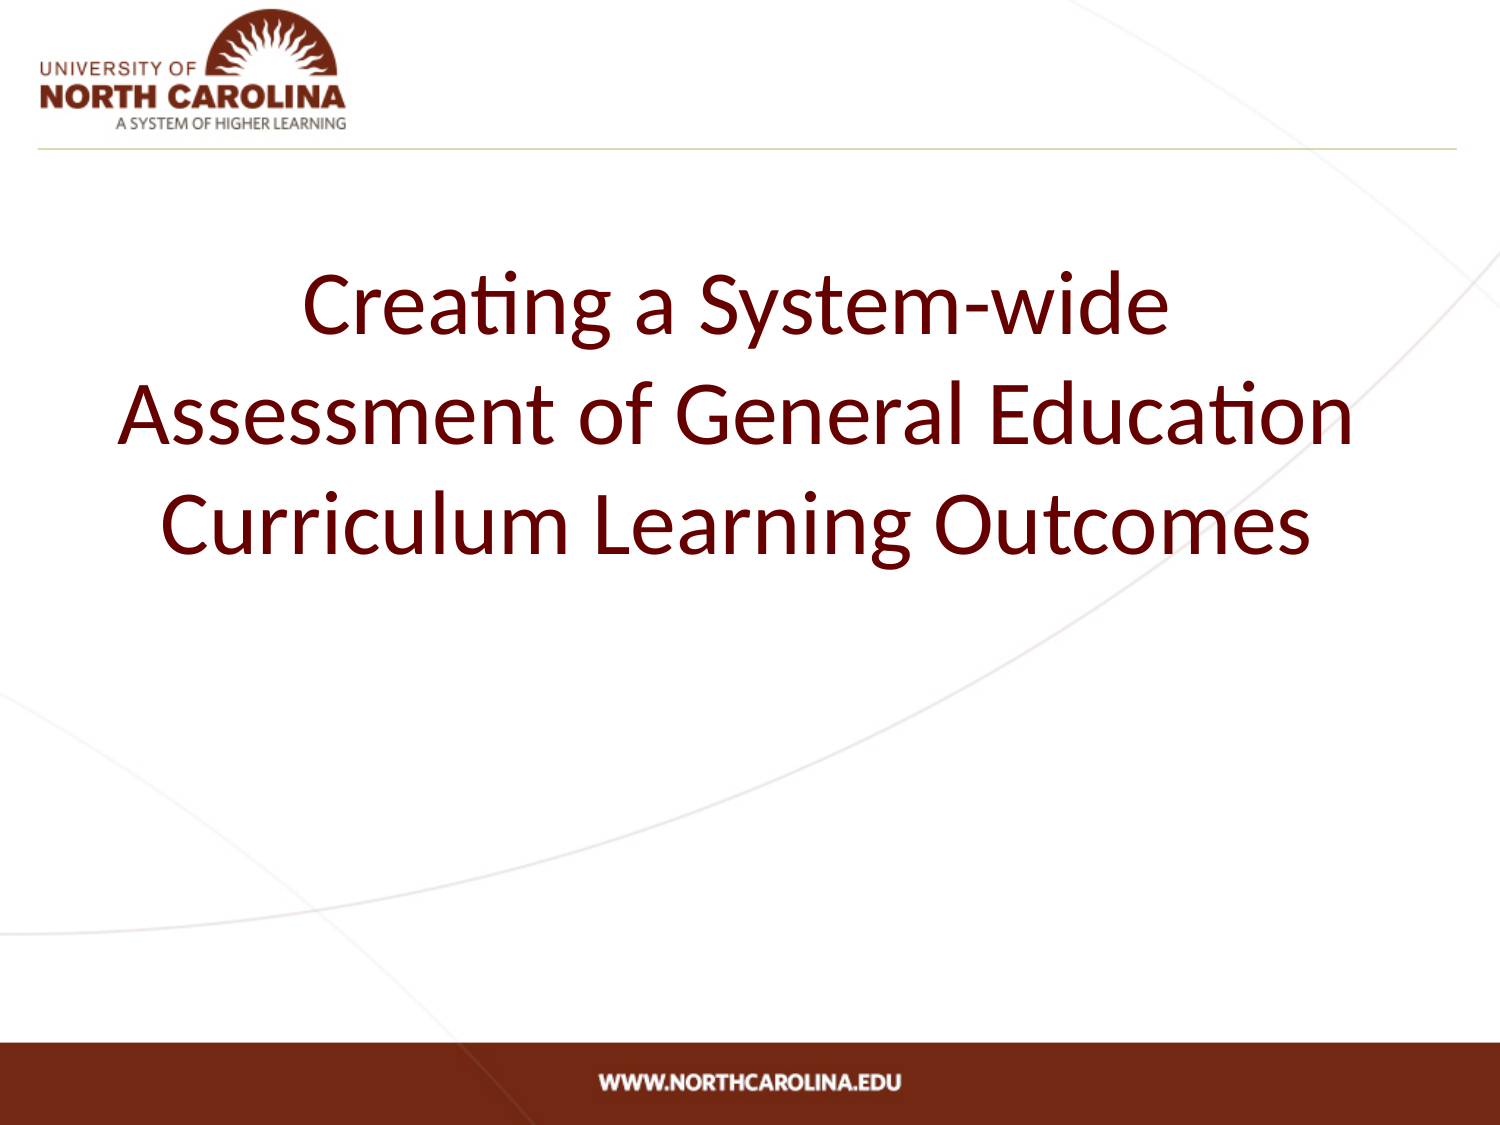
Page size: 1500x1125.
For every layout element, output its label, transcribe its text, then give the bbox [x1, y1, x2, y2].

picture [0, 0, 1500, 1125]
title Creating a System-wide Assessment of General Education Curriculum Learning Outcomes [87, 224, 1388, 591]
